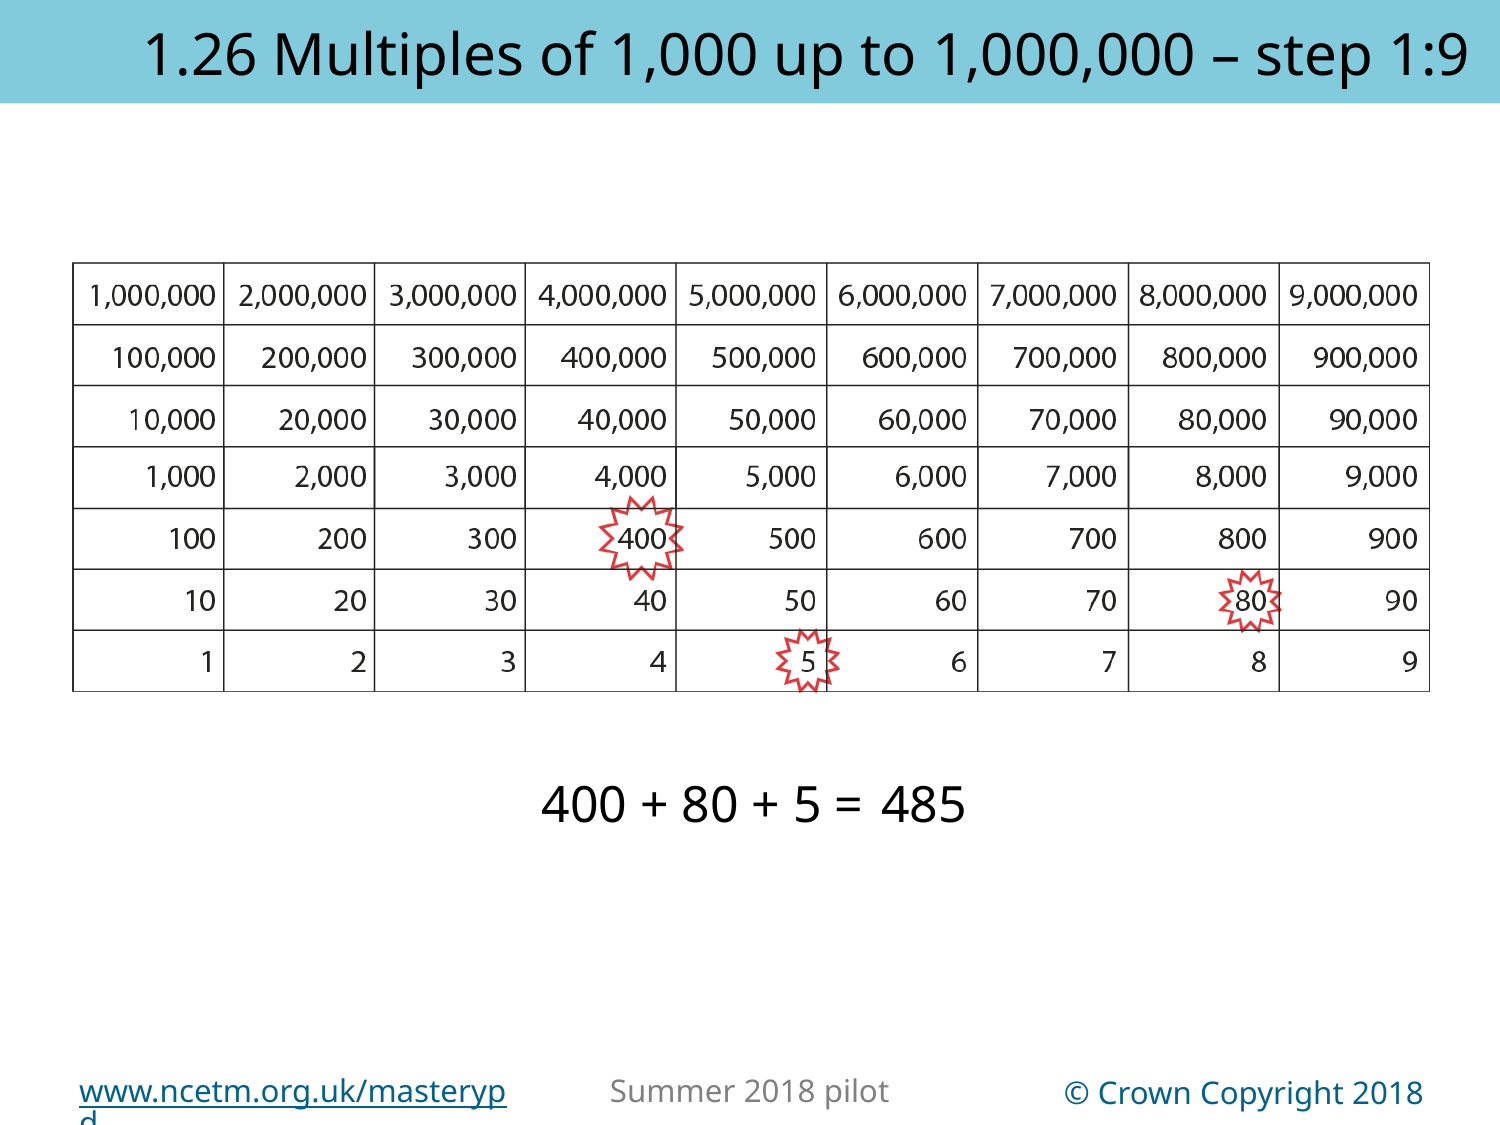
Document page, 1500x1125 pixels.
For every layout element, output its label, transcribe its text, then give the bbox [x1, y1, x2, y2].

list 1.26 Multiples of 1,000 up to 1,000,000 – step 1:9 [0, 0, 1500, 104]
picture [71, 262, 1430, 693]
text_box 400 + 80 + 5 = [526, 764, 879, 840]
text_box 485 [879, 764, 982, 840]
